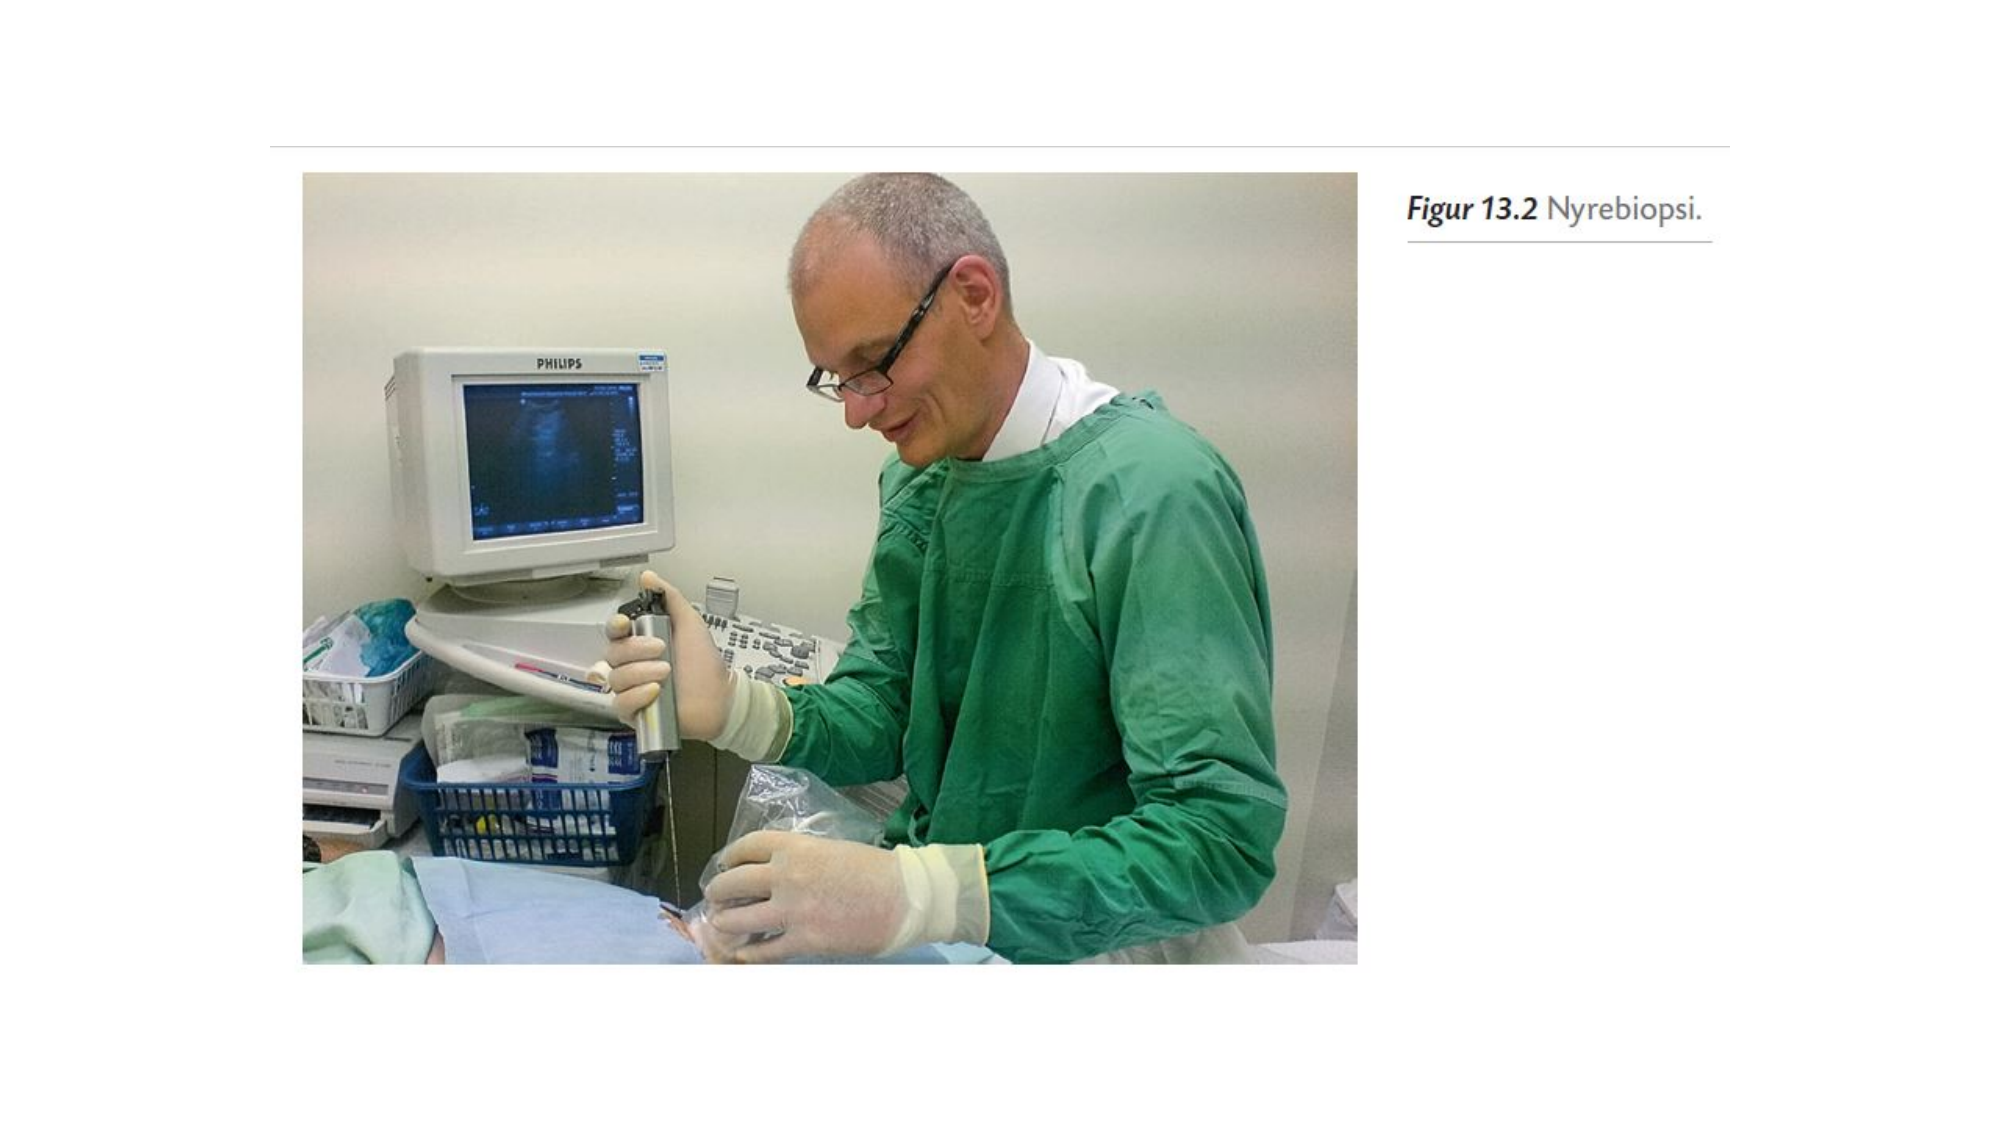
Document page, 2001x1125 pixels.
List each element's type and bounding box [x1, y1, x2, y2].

picture [270, 146, 1730, 979]
